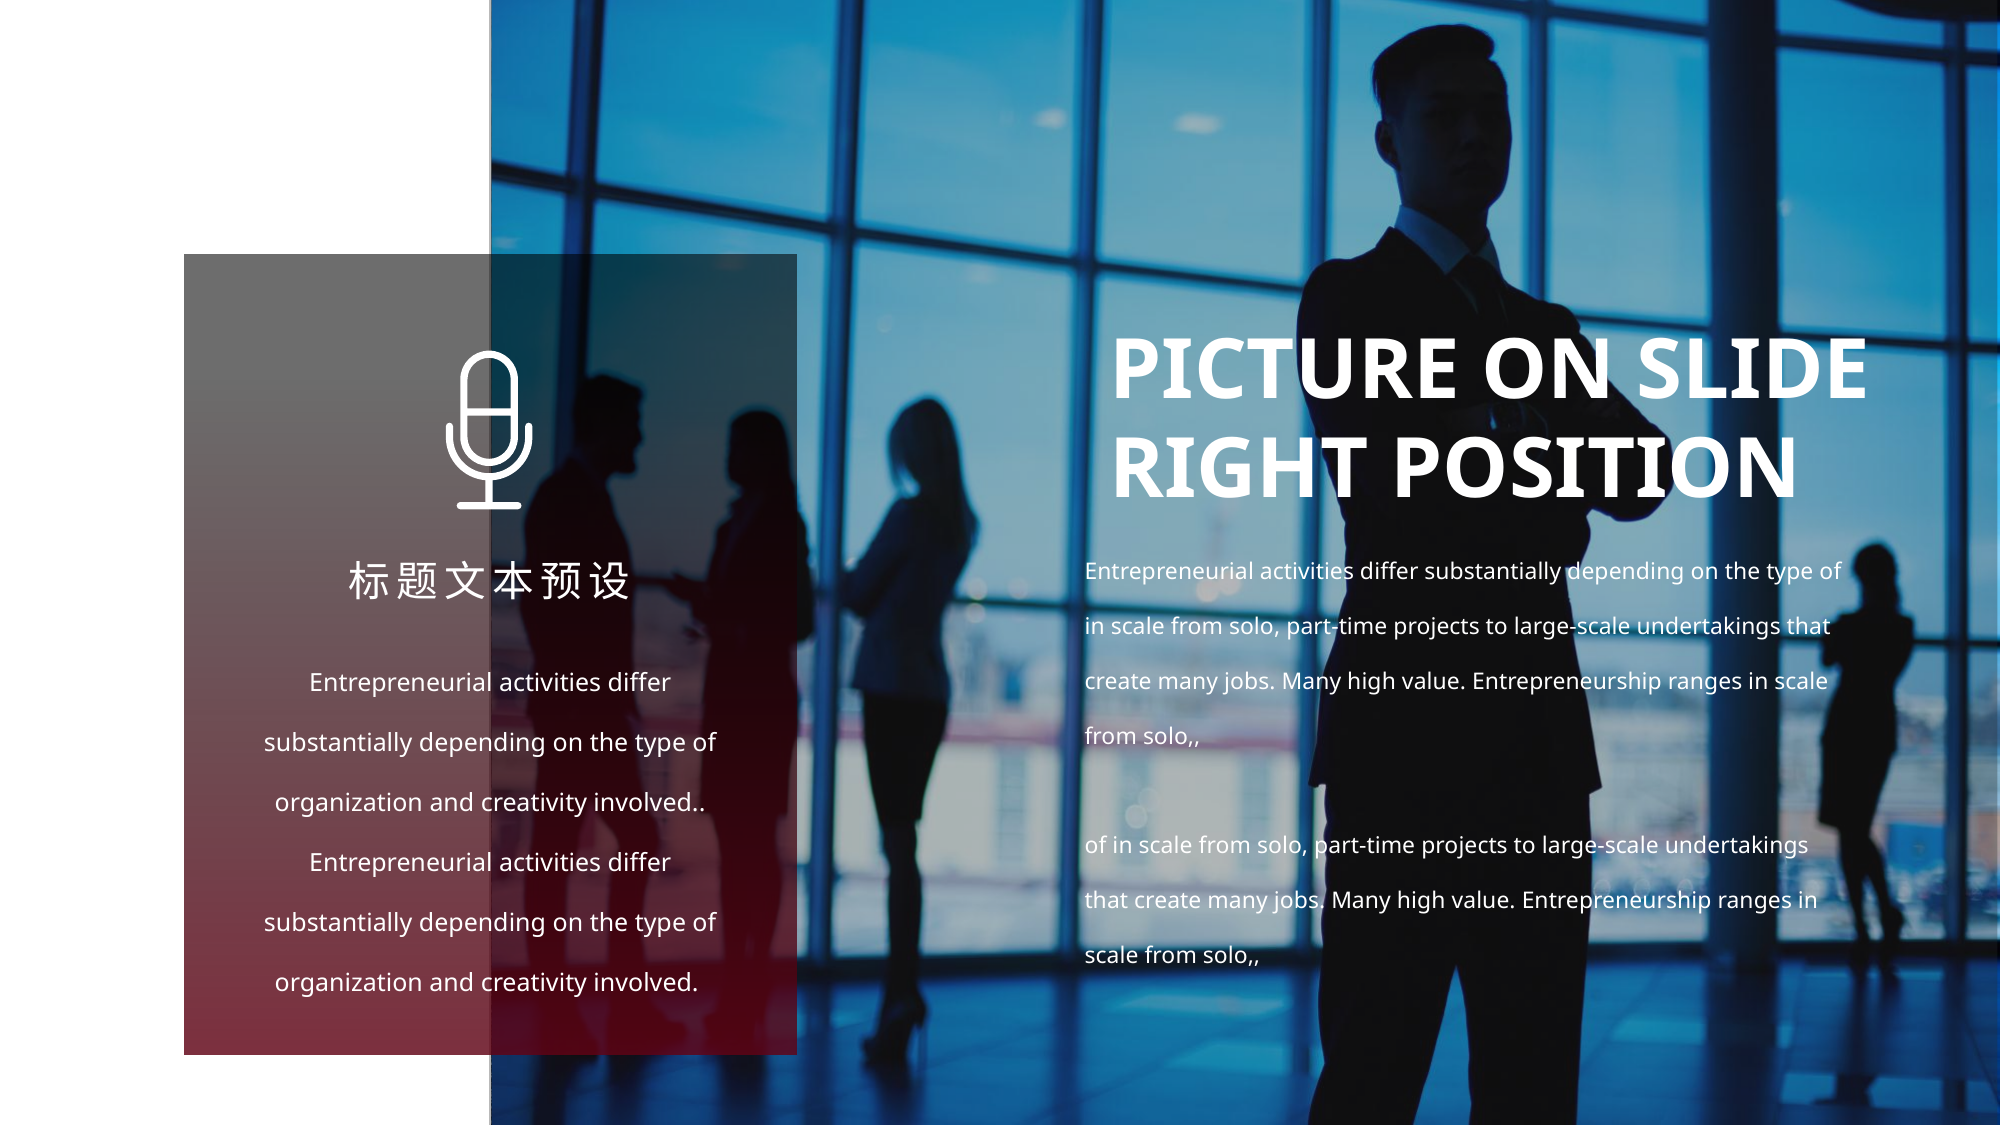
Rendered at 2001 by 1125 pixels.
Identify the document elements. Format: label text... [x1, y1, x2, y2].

text_box [184, 254, 491, 1055]
text_box [460, 350, 491, 467]
text_box 标题文本预设 [333, 547, 491, 613]
text_box Entrepreneurial activities differ substantially depending on the type of organization and creativity involved.. Entrepreneurial activities differ substantially depending on the type of organization and creativity involved. [234, 629, 491, 1004]
text_box [445, 422, 491, 510]
picture [491, 0, 2000, 1125]
